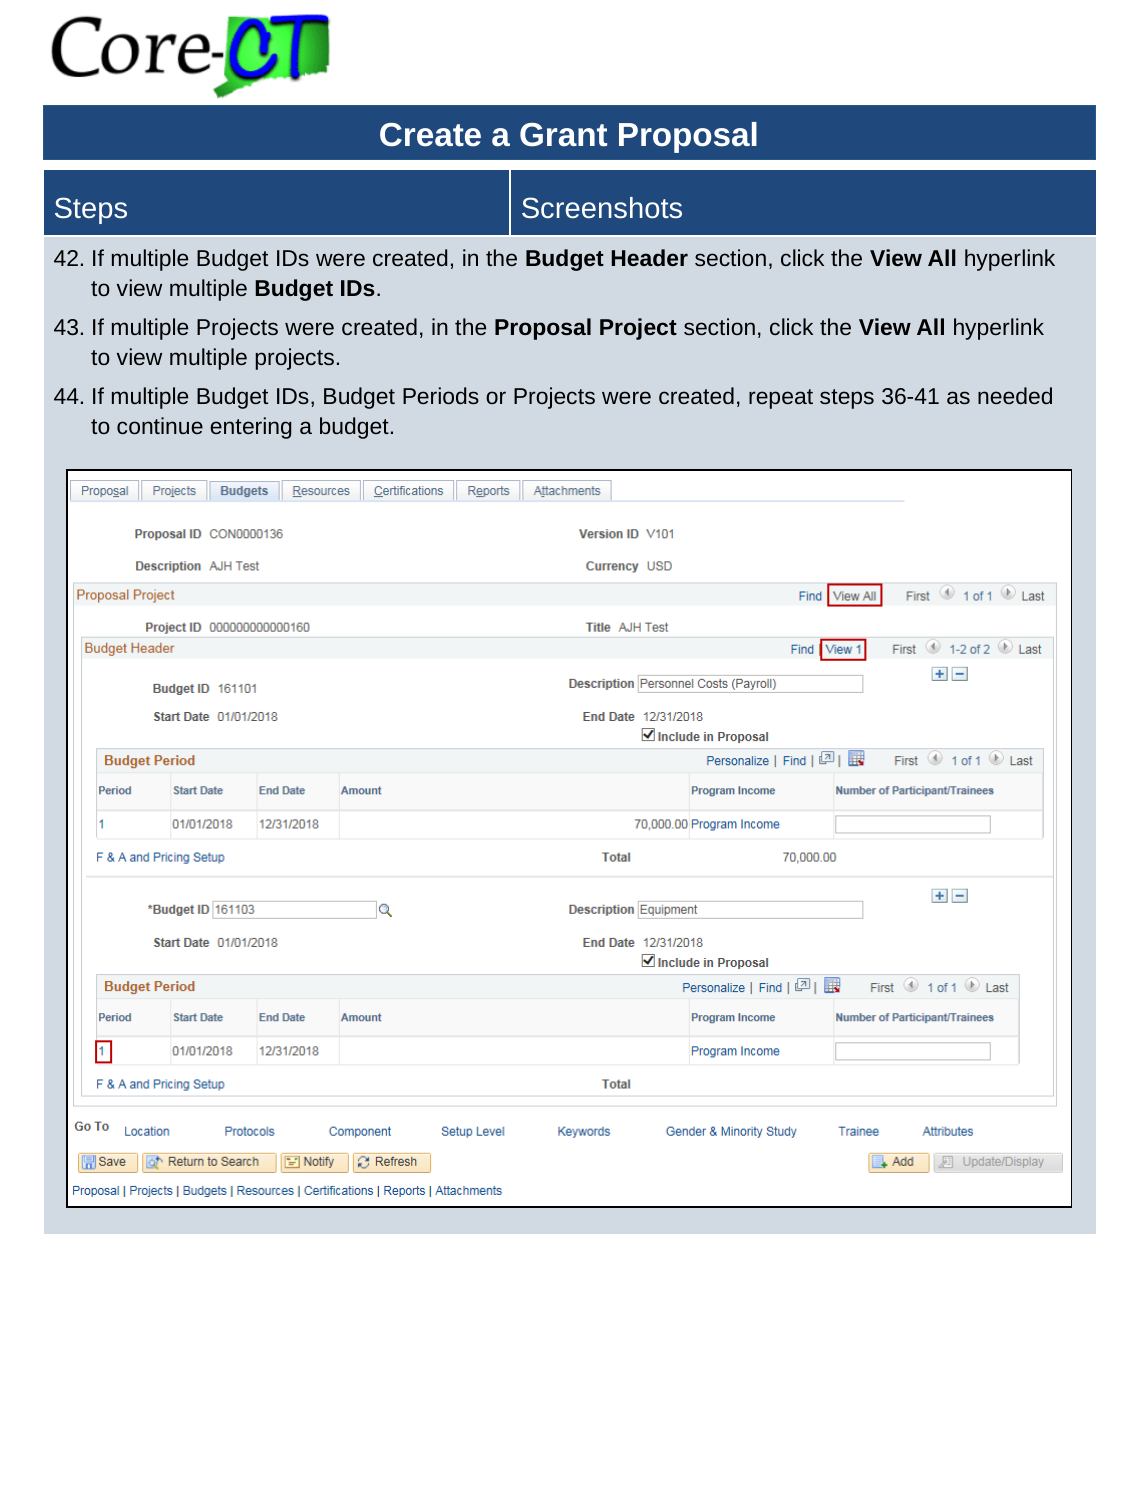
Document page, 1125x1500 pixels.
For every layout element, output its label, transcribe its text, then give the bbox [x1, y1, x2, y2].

text_box Create a Grant Proposal [43, 105, 1096, 160]
table_header Screenshots [511, 170, 1096, 235]
table_header Steps [44, 170, 509, 235]
picture [45, 9, 334, 99]
table_cell If multiple Budget IDs were created, in the Budget Header section, click the View All hyperlink to view multiple Budget IDs. If multiple Projects were created, in the Proposal Project section, click the View All hyperlink to view multiple projects. If multiple Budget IDs, Budget Periods or Projects were created, repeat steps 36-41 as needed to continue entering a budget. [44, 237, 1096, 1234]
picture [67, 470, 1071, 1207]
